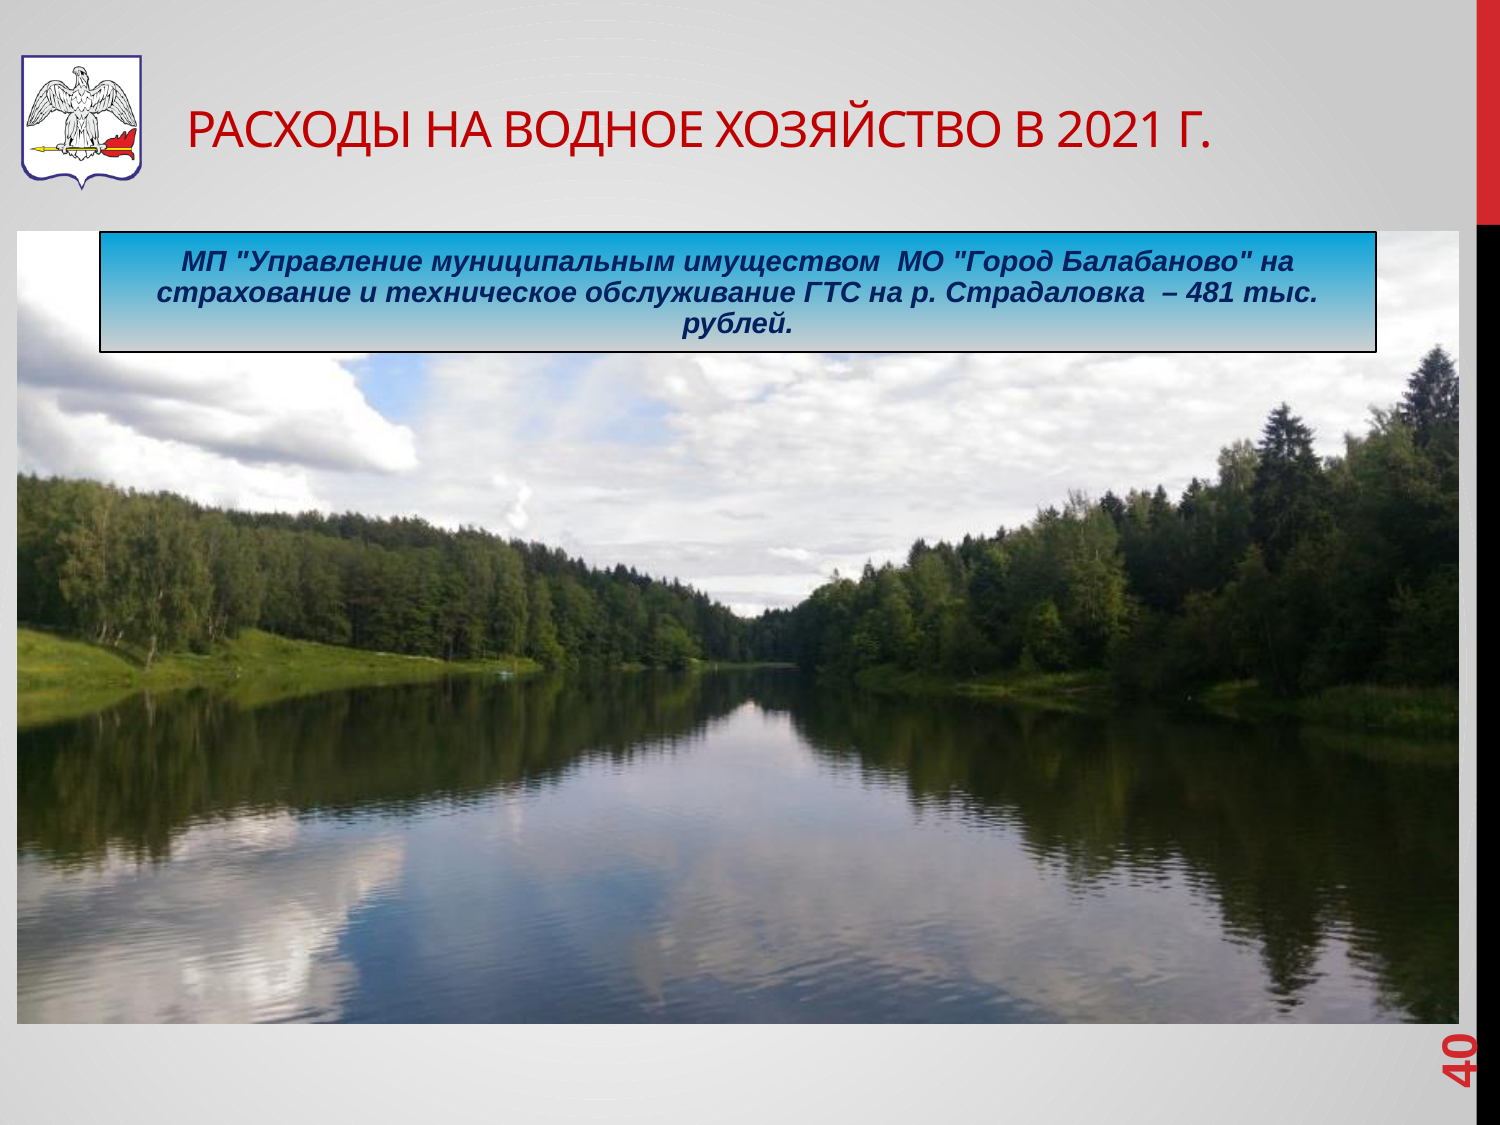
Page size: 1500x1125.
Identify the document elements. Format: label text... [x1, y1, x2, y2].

slide_number 40 [1427, 887, 1488, 1104]
picture [17, 445, 1460, 1024]
picture [21, 54, 143, 192]
title Расходы на водное хозяйство в 2021 г. [171, 0, 1341, 165]
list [17, 195, 1460, 445]
